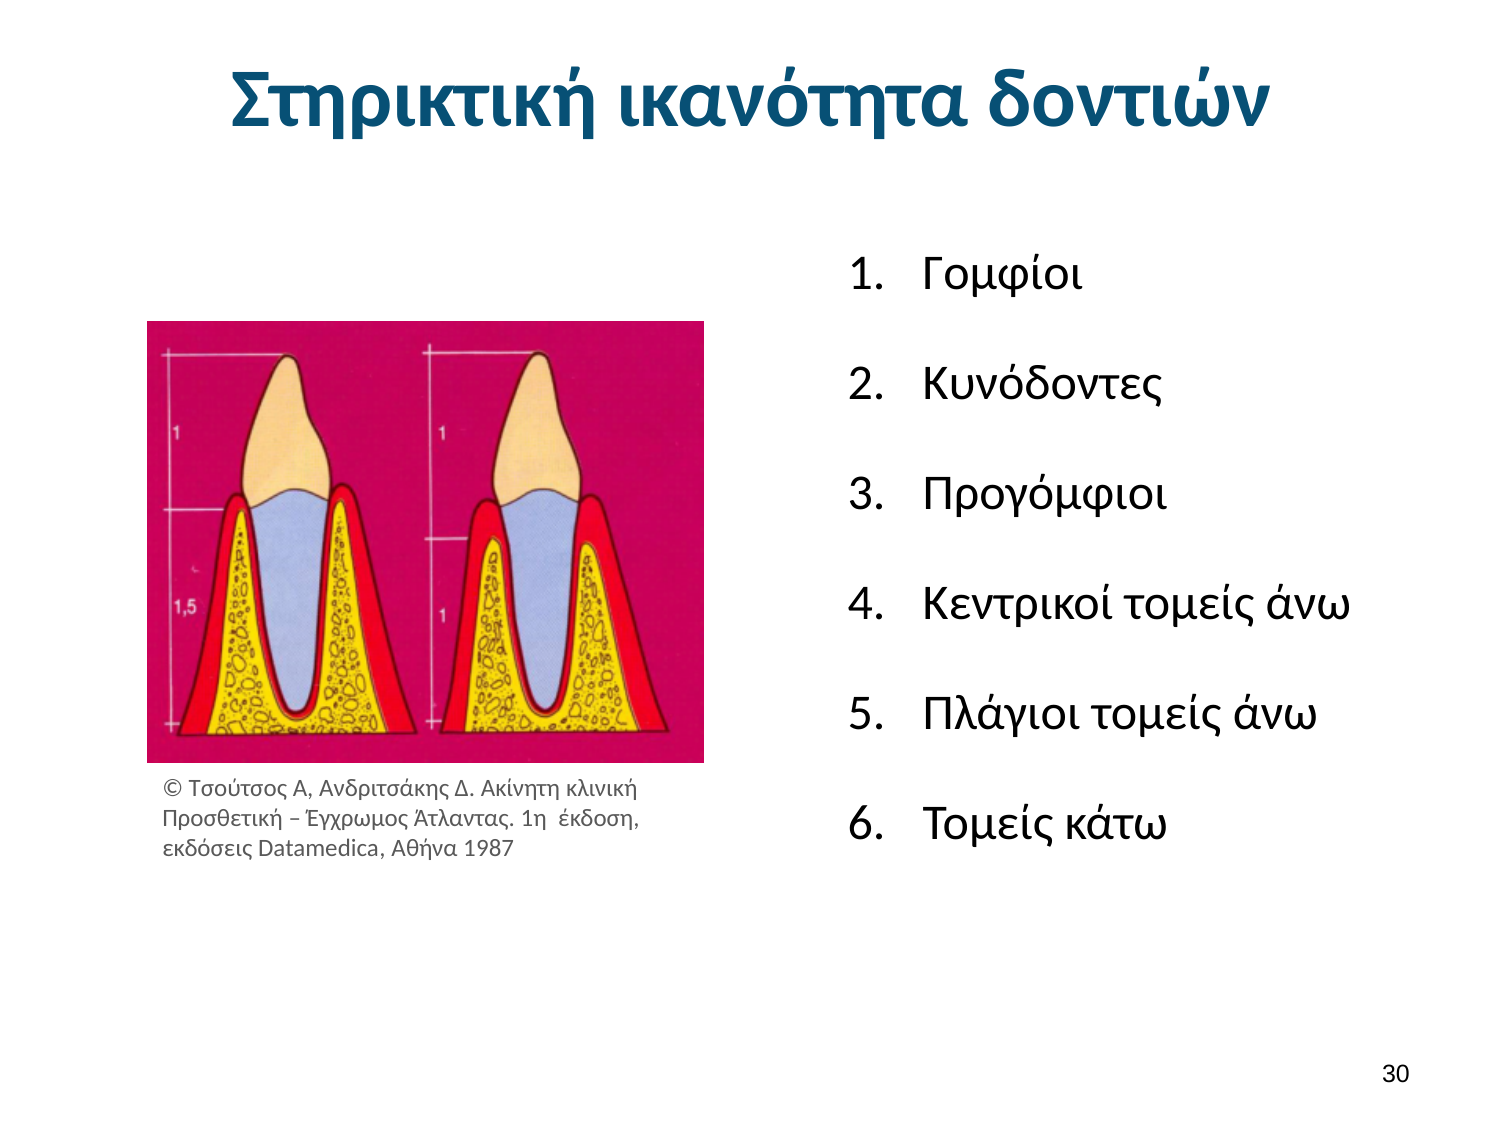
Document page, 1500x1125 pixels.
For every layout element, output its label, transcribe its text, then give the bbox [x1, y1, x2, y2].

picture [147, 321, 704, 764]
slide_number 29 [1074, 1042, 1425, 1103]
list Γομφίοι Κυνόδοντες Προγόμφιοι Κεντρικοί τομείς άνω Πλάγιοι τομείς άνω Τομείς κάτω [832, 231, 1378, 905]
text_box © Τσούτσος Α, Ανδριτσάκης Δ. Ακίνητη κλινική Προσθετική – Έγχρωμος Άτλαντας. 1η έκδοση, εκδόσεις Datamedica, Αθήνα 1987 [147, 771, 704, 870]
title Στηρικτική ικανότητα δοντιών [76, 19, 1427, 169]
